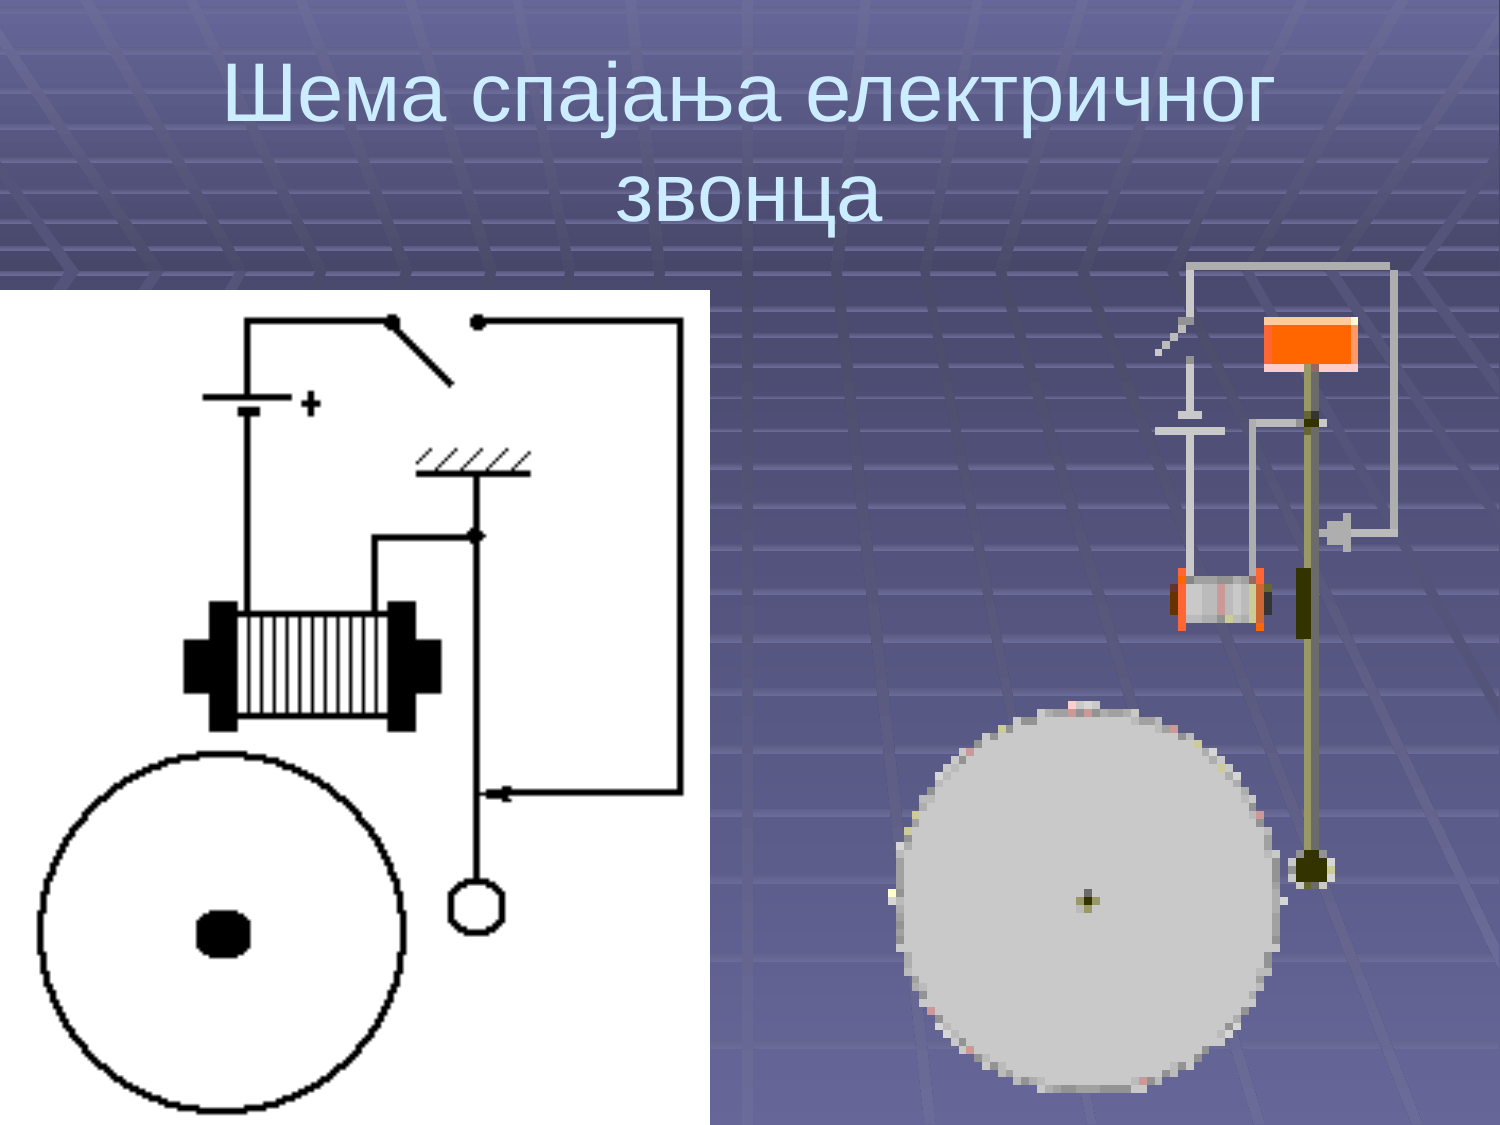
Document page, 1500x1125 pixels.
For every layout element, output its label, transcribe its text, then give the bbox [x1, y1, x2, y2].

picture [818, 255, 1500, 1125]
picture [0, 290, 710, 1125]
title Шема спајања електричног звонца [74, 44, 1425, 233]
